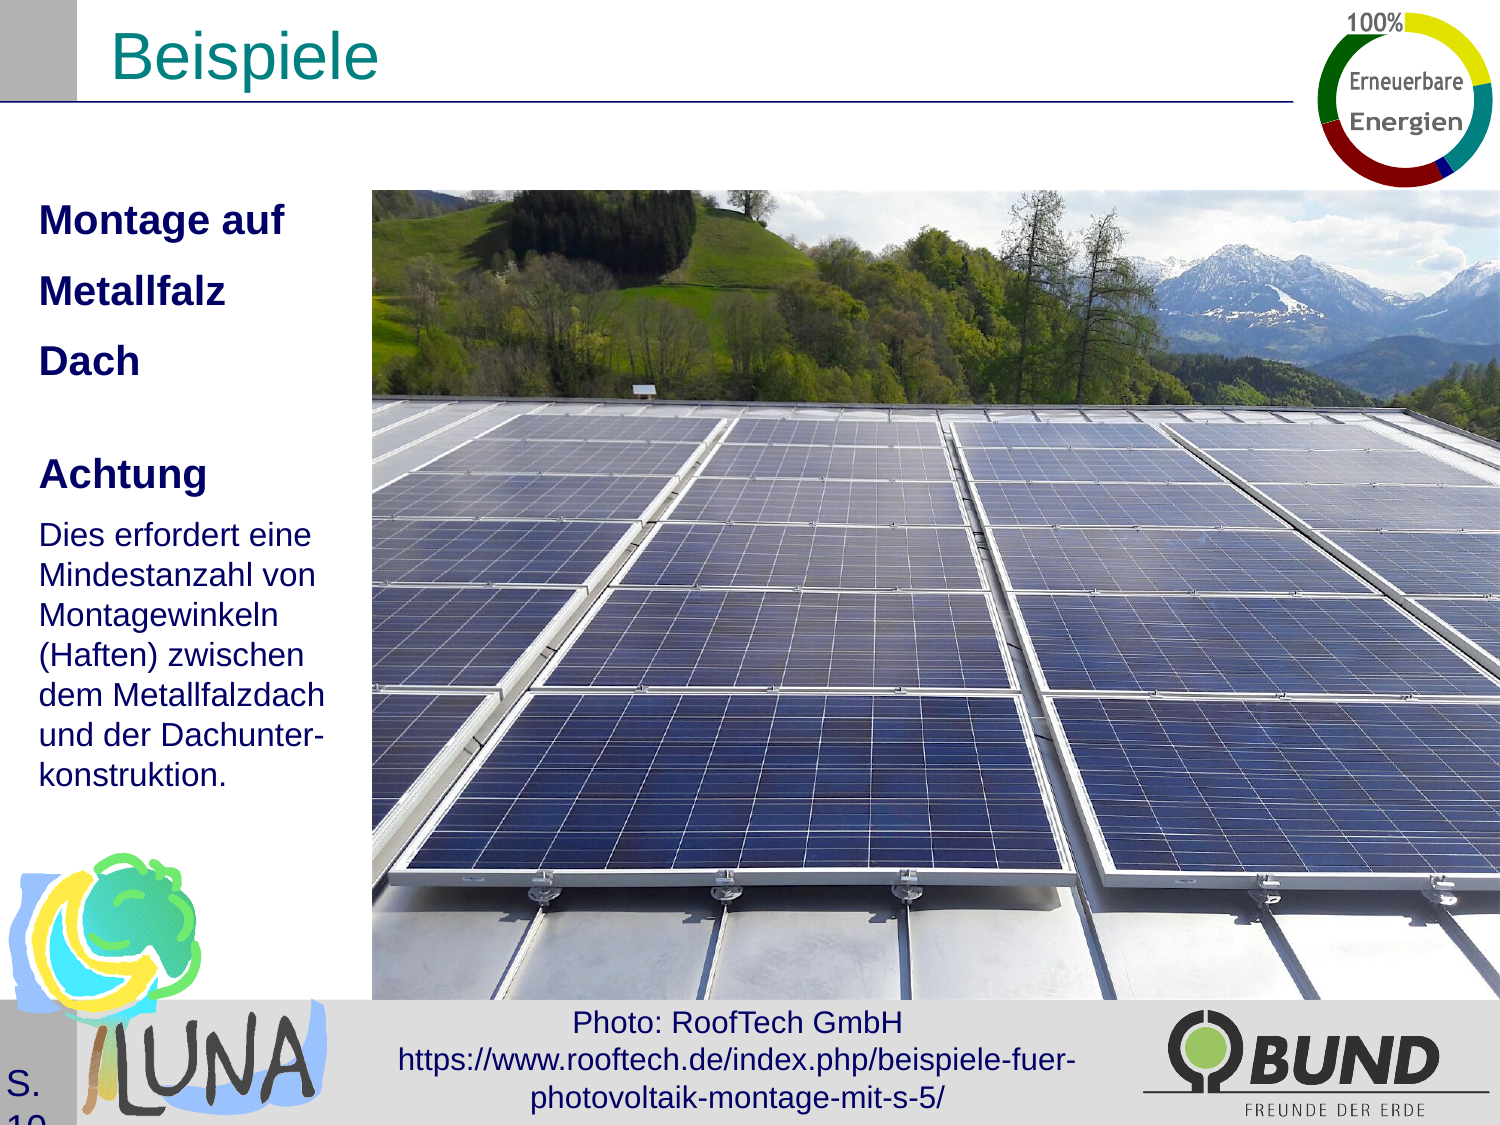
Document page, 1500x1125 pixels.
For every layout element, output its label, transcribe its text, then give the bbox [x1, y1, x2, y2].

picture [372, 190, 1500, 1125]
text_box Photo: RoofTech GmbH https://www.rooftech.de/index.php/beispiele-fuer-photovoltaik-montage-mit-s-5/ [330, 994, 1146, 1122]
text_box Montage auf Metallfalz Dach Achtung Dies erfordert eine Mindestanzahl von Montagewinkeln (Haften) zwischen dem Metallfalzdach und der Dachunter-konstruktion. [23, 185, 349, 801]
title Beispiele [80, 12, 399, 93]
slide_number S.10 [0, 1058, 63, 1112]
